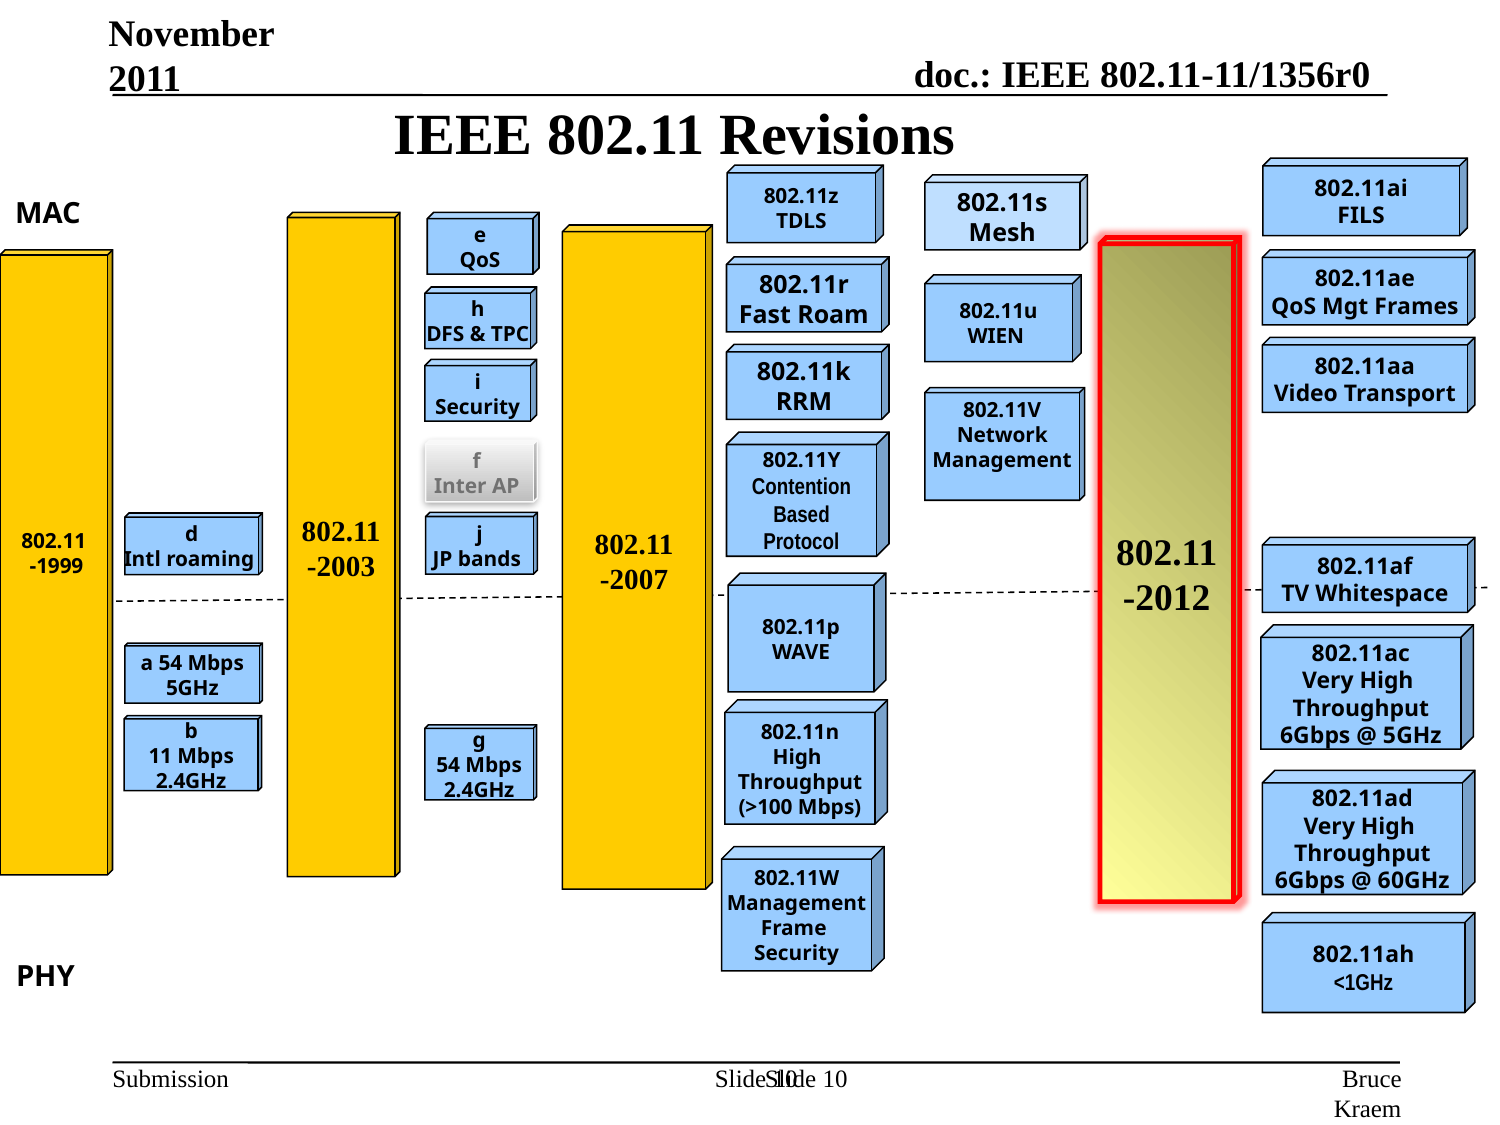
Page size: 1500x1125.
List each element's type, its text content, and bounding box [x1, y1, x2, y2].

text_box MAC [0, 187, 96, 238]
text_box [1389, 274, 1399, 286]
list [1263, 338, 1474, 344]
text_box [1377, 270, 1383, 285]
slide_number Slide 21 [425, 287, 535, 293]
text_box d Intl roaming [124, 513, 263, 575]
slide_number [1262, 250, 1474, 257]
text_box h DFS & TPC [424, 287, 537, 349]
text_box 802.11s Mesh [924, 174, 1088, 250]
text_box 802.11 -2007 [562, 224, 713, 890]
text_box 802.11W Management Frame Security [721, 846, 885, 971]
title TGae November 2012 Summary [563, 225, 712, 231]
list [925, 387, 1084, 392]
text_box 802.11ac Very High Throughput 6Gbps @ 5GHz [1260, 624, 1474, 750]
footer David Halasz, OakTree Wireless [425, 359, 536, 365]
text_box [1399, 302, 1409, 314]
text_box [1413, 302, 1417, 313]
slide_number Slide 20 [1261, 625, 1473, 637]
text_box 802.11r Fast Roam [726, 256, 890, 332]
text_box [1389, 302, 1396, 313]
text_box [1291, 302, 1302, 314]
text_box i Security [424, 359, 537, 422]
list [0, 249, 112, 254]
text_box 802.11u WIEN [924, 274, 1082, 362]
text_box g 54 Mbps 2.4GHz [424, 724, 537, 800]
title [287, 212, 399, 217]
text_box 802.11V Network Management [924, 387, 1085, 501]
text_box 802.11aa Video Transport [1262, 337, 1475, 413]
text_box 802.11ah <1GHz [1262, 912, 1475, 1013]
text_box 802.11z TDLS [727, 165, 884, 243]
slide_number Slide 10 [712, 1062, 800, 1093]
text_box 802.11p WAVE [728, 573, 886, 692]
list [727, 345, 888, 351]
text_box 802.11k RRM [726, 344, 890, 420]
text_box f Inter AP [424, 439, 539, 503]
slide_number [108, 54, 366, 100]
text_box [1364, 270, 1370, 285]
text_box e QoS [427, 212, 539, 275]
footer Bruce Kraemer (Marvell) [925, 175, 1087, 182]
text_box PHY [1, 949, 91, 1000]
footer Bruce Kraemer (Marvell) [1325, 1062, 1402, 1093]
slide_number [727, 433, 888, 444]
text_box 802.11 -2012 [1099, 237, 1240, 902]
slide_number Slide 17 [725, 700, 887, 712]
text_box 802.11 -1999 [0, 249, 113, 875]
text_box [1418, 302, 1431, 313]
slide_number Slide 19 [1100, 237, 1239, 243]
footer [1262, 912, 1474, 922]
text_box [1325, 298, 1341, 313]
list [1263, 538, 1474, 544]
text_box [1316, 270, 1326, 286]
title TGad – November Meeting Goals [728, 573, 885, 585]
text_box [726, 257, 888, 264]
text_box a 54 Mbps 5GHz [124, 643, 263, 704]
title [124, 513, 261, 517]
text_box b 11 Mbps 2.4GHz [124, 715, 262, 791]
text_box 802.11ai FILS [1262, 158, 1468, 236]
text_box 802.11ad Very High Throughput 6Gbps @ 60GHz [1262, 770, 1475, 895]
text_box 802.11n High Throughput (>100 Mbps) [724, 699, 888, 825]
title IEEE 802.11ac – November 2011 [721, 847, 883, 859]
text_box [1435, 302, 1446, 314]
text_box 802.11Y Contention Based Protocol [726, 432, 890, 557]
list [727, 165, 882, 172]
text_box Slide 10 [800, 1062, 888, 1093]
slide_number Slide 16 [925, 275, 1081, 283]
text_box Slide 20 [1263, 158, 1466, 165]
text_box 802.11af TV Whitespace [1262, 537, 1475, 613]
title TGaf – Meeting Goals November 2011 [1263, 771, 1474, 782]
text_box j JP bands [425, 512, 538, 575]
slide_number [427, 212, 538, 218]
text_box 802.11 -2003 [287, 212, 400, 877]
title IEEE 802.11 Revisions [37, 87, 1313, 176]
